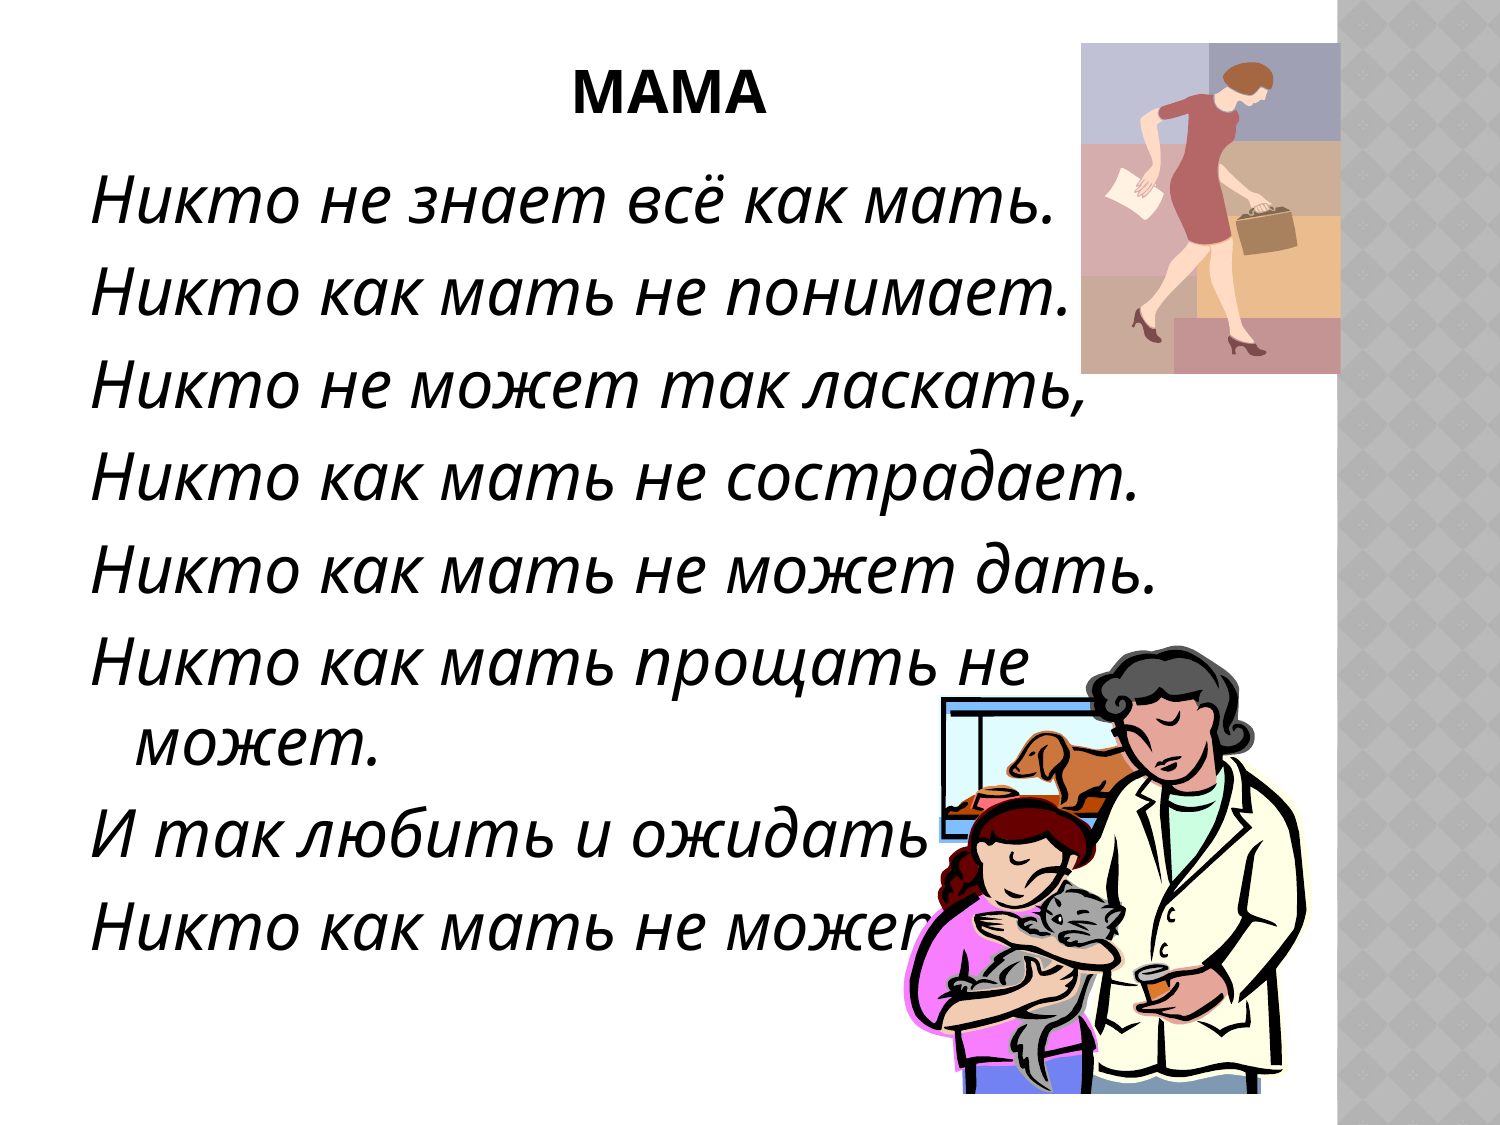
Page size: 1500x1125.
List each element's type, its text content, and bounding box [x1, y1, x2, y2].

list Никто не знает всё как мать. Никто как мать не понимает. Никто не может так ласкать, Никто как мать не сострадает. Никто как мать не может дать. Никто как мать прощать не может. И так любить и ожидать Никто как мать не может. [75, 149, 1263, 1059]
title мама [75, 52, 1074, 126]
picture [1080, 42, 1341, 374]
picture [903, 644, 1318, 1095]
